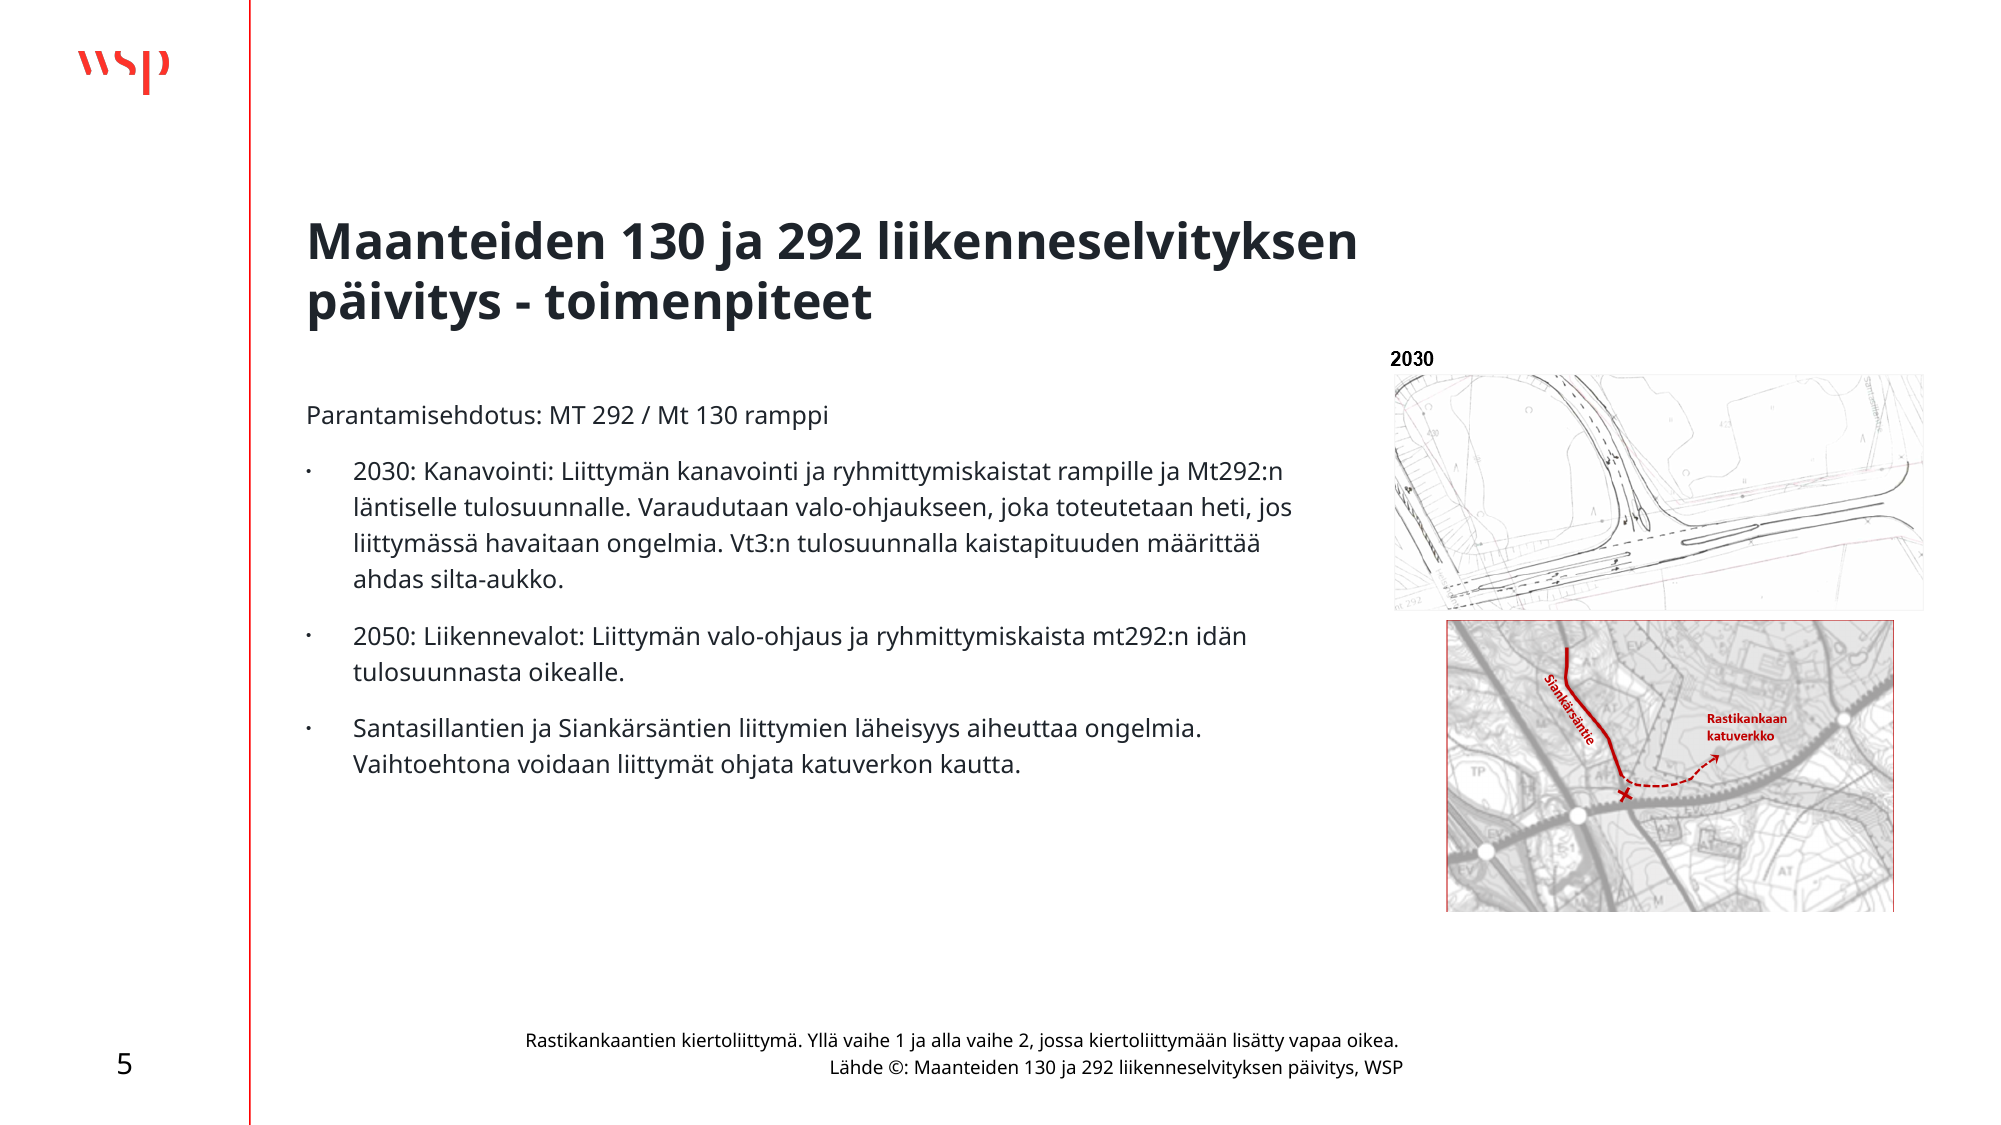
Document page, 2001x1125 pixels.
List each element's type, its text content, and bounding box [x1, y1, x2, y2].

list Parantamisehdotus: MT 292 / Mt 130 ramppi 2030: Kanavointi: Liittymän kanavointi ja ryhmittymiskaistat rampille ja Mt292:n läntiselle tulosuunnalle. Varaudutaan valo-ohjaukseen, joka toteutetaan heti, jos liittymässä havaitaan ongelmia. Vt3:n tulosuunnalla kaistapituuden määrittää ahdas silta-aukko. 2050: Liikennevalot: Liittymän valo-ohjaus ja ryhmittymiskaista mt292:n idän tulosuunnasta oikealle. Santasillantien ja Siankärsäntien liittymien läheisyys aiheuttaa ongelmia. Vaihtoehtona voidaan liittymät ohjata katuverkon kautta. [291, 385, 1332, 1000]
picture [78, 51, 169, 95]
text_box Rastikankaantien kiertoliittymä. Yllä vaihe 1 ja alla vaihe 2, jossa kiertoliittymään lisätty vapaa oikea. Lähde ©: Maanteiden 130 ja 292 liikenneselvityksen päivitys, WSP [510, 1017, 1418, 1087]
title Maanteiden 130 ja 292 liikenneselvityksen päivitys - toimenpiteet [291, 202, 1481, 344]
picture [1375, 343, 1942, 913]
